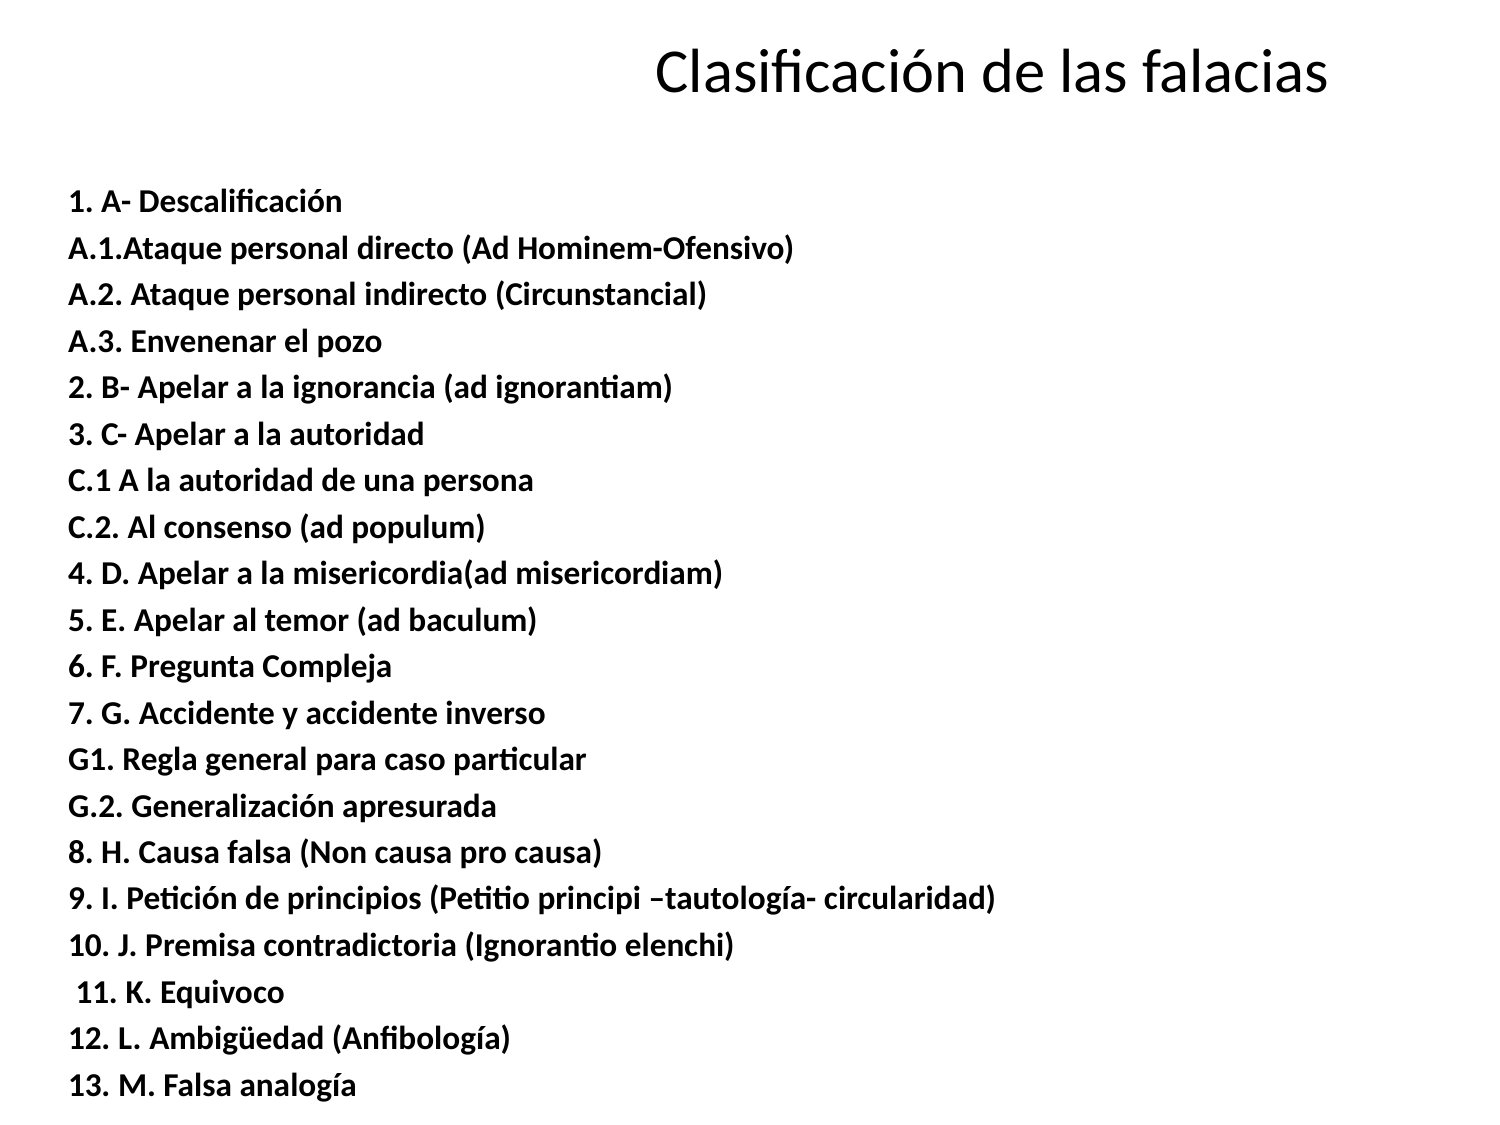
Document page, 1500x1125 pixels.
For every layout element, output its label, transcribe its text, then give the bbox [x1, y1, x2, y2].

list 1. A- Descalificación A.1.Ataque personal directo (Ad Hominem-Ofensivo) A.2. Ataque personal indirecto (Circunstancial) A.3. Envenenar el pozo 2. B- Apelar a la ignorancia (ad ignorantiam) 3. C- Apelar a la autoridad C.1 A la autoridad de una persona C.2. Al consenso (ad populum) 4. D. Apelar a la misericordia(ad misericordiam) 5. E. Apelar al temor (ad baculum) 6. F. Pregunta Compleja 7. G. Accidente y accidente inverso G1. Regla general para caso particular G.2. Generalización apresurada 8. H. Causa falsa (Non causa pro causa) 9. I. Petición de principios (Petitio principi –tautología- circularidad) 10. J. Premisa contradictoria (Ignorantio elenchi) 11. K. Equivoco 12. L. Ambigüedad (Anfibología) 13. M. Falsa analogía [53, 0, 1459, 1125]
